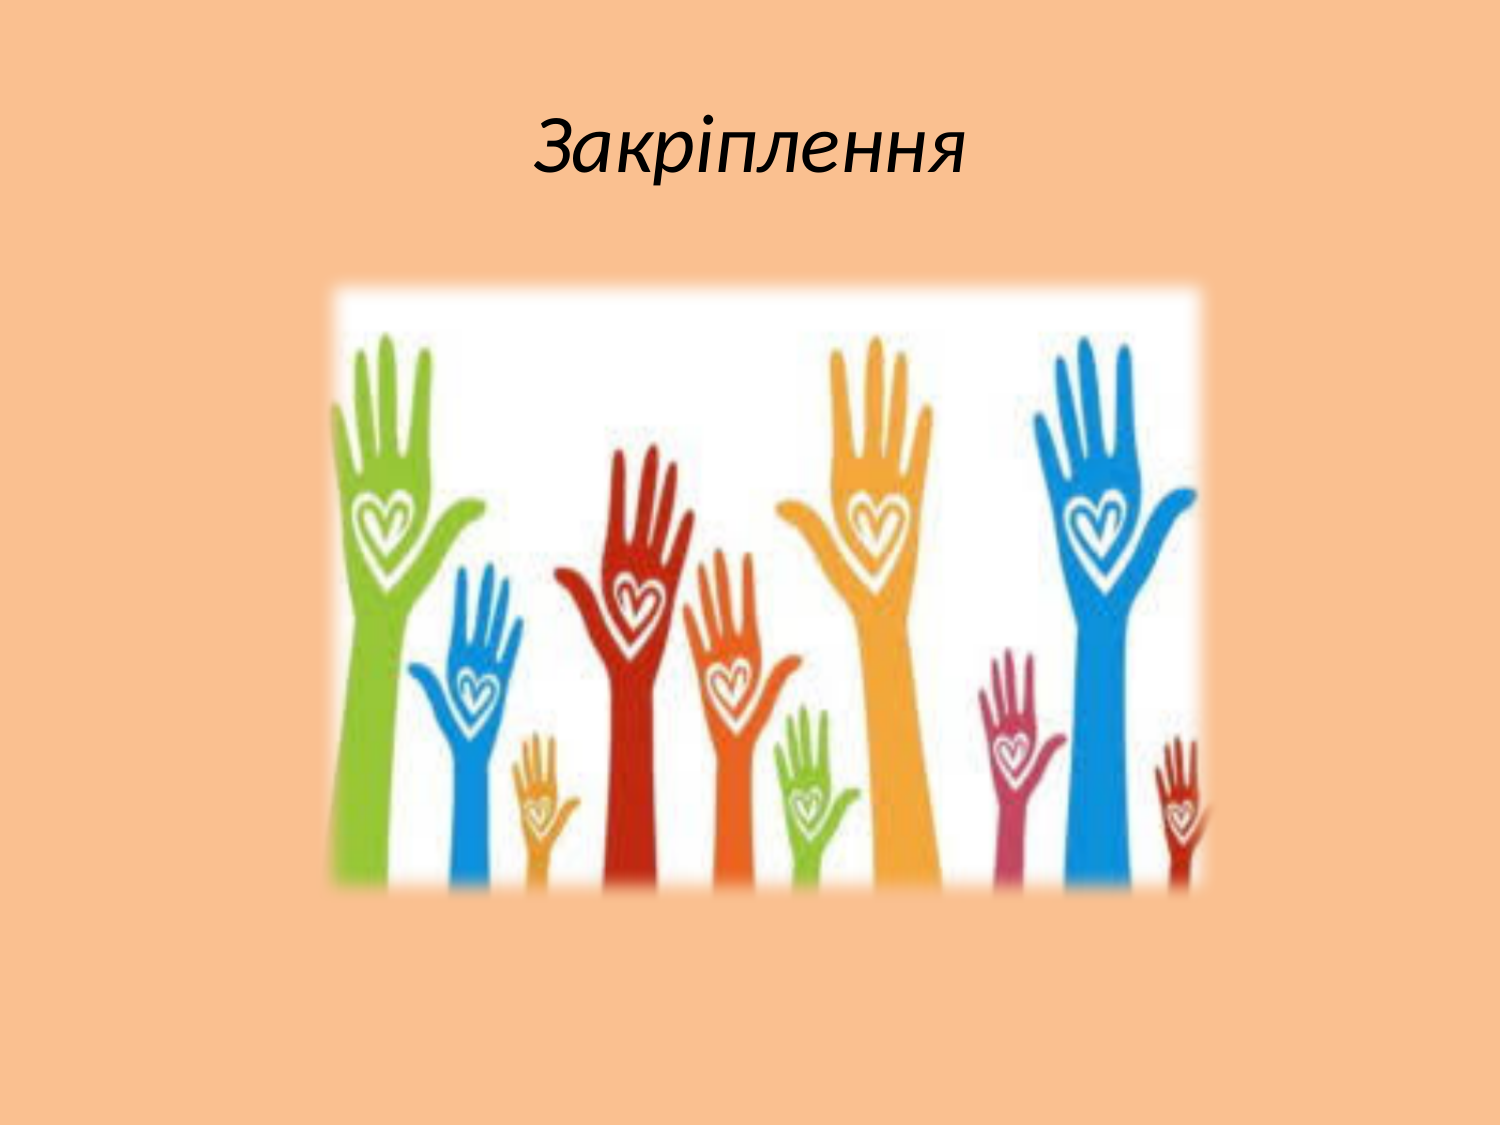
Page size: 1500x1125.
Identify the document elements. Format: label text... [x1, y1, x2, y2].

title Закріплення [75, 45, 1425, 233]
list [316, 269, 1219, 903]
